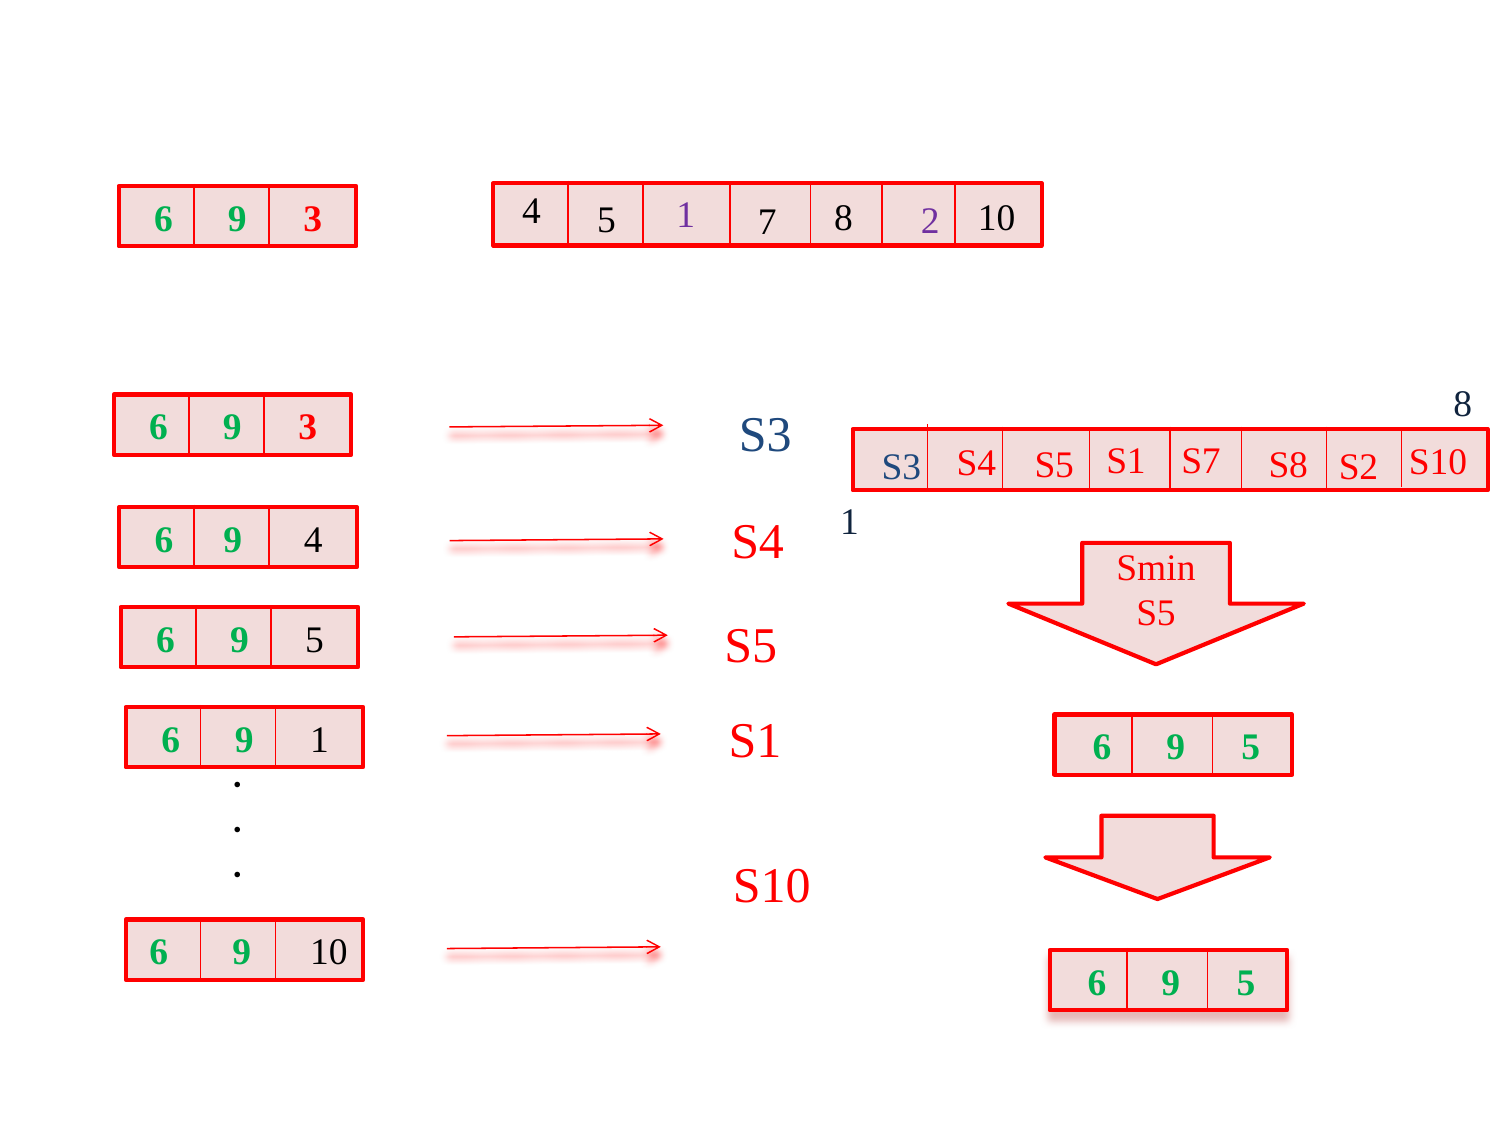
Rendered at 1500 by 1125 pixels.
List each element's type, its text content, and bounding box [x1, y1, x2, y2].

text_box S4 [716, 500, 799, 576]
text_box 6 [139, 507, 189, 568]
text_box 7 [743, 189, 792, 250]
text_box S1 [713, 699, 797, 775]
text_box 1 [825, 489, 874, 550]
text_box [124, 917, 200, 982]
text_box 1 [661, 182, 711, 243]
text_box 6 [1072, 950, 1122, 1011]
text_box [931, 427, 1002, 492]
text_box [190, 392, 353, 457]
text_box [195, 505, 359, 569]
text_box 6 [1077, 714, 1127, 775]
text_box 8 [1438, 371, 1488, 432]
text_box [1128, 948, 1289, 1012]
text_box [1004, 427, 1089, 492]
text_box 10 [963, 186, 1031, 246]
text_box [1242, 427, 1326, 492]
text_box 9 [208, 394, 257, 455]
text_box [1052, 712, 1131, 777]
text_box [117, 184, 193, 248]
text_box [202, 917, 365, 982]
text_box S2 [1328, 434, 1394, 494]
text_box [117, 505, 193, 569]
text_box 1 [295, 707, 344, 768]
text_box 6 [134, 919, 184, 980]
text_box 6 [146, 707, 195, 768]
text_box [112, 392, 188, 457]
text_box S8 [1253, 432, 1322, 493]
text_box S5 [1019, 432, 1087, 493]
text_box [1171, 427, 1241, 492]
text_box 4 [289, 507, 338, 568]
text_box S3 [866, 434, 927, 494]
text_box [453, 634, 669, 638]
text_box 3 [288, 186, 338, 247]
text_box S1 [1091, 428, 1161, 489]
text_box 9 [1146, 950, 1196, 1011]
text_box S5 [709, 604, 793, 680]
text_box 3 [283, 394, 333, 455]
text_box S3 [929, 434, 937, 494]
text_box 8 [819, 185, 868, 245]
text_box 9 [215, 607, 264, 668]
text_box 9 [220, 707, 269, 768]
text_box [1043, 813, 1272, 902]
text_box 9 [1151, 714, 1200, 775]
text_box [119, 605, 195, 669]
text_box [1133, 712, 1294, 777]
text_box 5 [1221, 950, 1271, 1011]
text_box . . . [217, 742, 258, 893]
text_box S10 [718, 845, 826, 921]
text_box 6 [141, 607, 190, 668]
text_box [851, 427, 926, 489]
text_box 5 [290, 607, 339, 668]
text_box [195, 184, 358, 248]
text_box S7 [1171, 428, 1236, 489]
text_box S10 [1394, 429, 1400, 490]
text_box [202, 705, 365, 769]
text_box 6 [134, 394, 183, 455]
text_box 9 [213, 186, 262, 247]
text_box [491, 181, 567, 248]
text_box [1327, 427, 1401, 434]
text_box S4 [1006, 430, 1012, 491]
text_box Smin S5 [1006, 540, 1306, 667]
text_box 5 [1226, 714, 1276, 775]
text_box [1048, 948, 1126, 1012]
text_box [449, 424, 664, 428]
text_box 5 [582, 187, 631, 247]
text_box [1090, 427, 1169, 492]
text_box S10 [1402, 429, 1483, 490]
text_box [124, 705, 200, 769]
text_box 9 [217, 919, 267, 980]
text_box 6 [139, 186, 188, 247]
text_box [1401, 427, 1490, 492]
text_box S3 [724, 394, 807, 470]
text_box 4 [507, 179, 556, 239]
text_box [197, 605, 360, 669]
text_box 10 [295, 919, 363, 980]
text_box 9 [208, 507, 258, 568]
text_box 2 [906, 188, 952, 249]
text_box S4 [941, 430, 1001, 491]
text_box [569, 181, 1044, 248]
